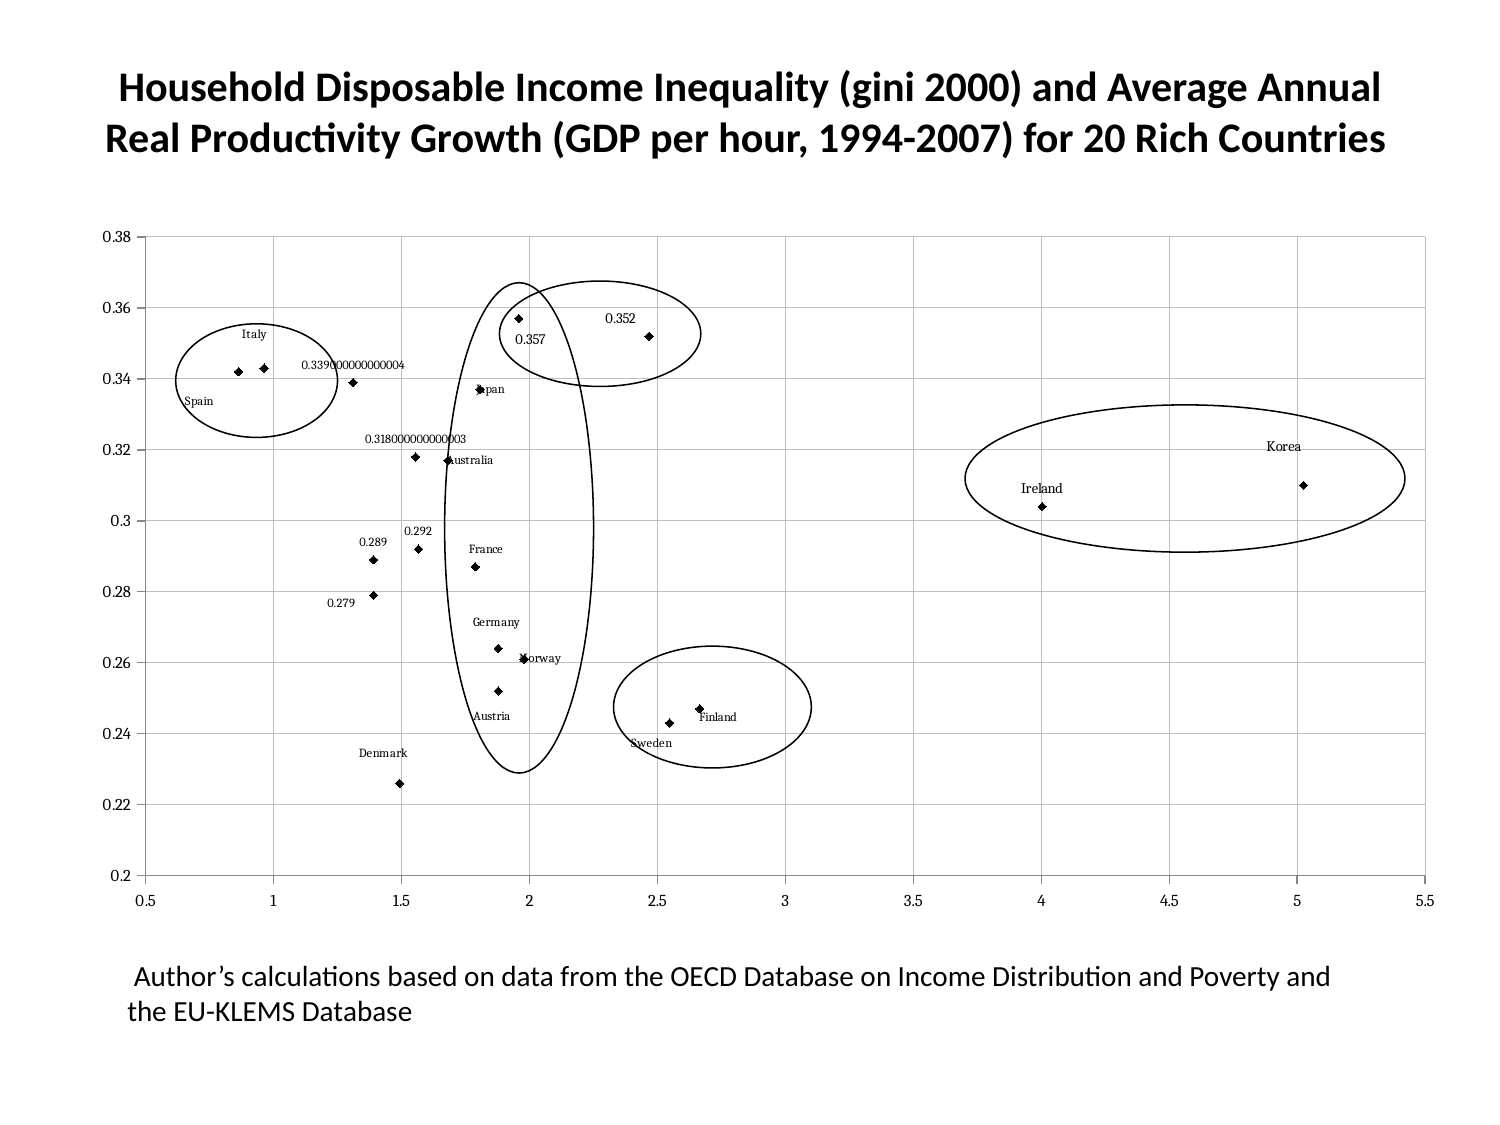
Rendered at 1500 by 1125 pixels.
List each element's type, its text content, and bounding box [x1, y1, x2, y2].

title Household Disposable Income Inequality (gini 2000) and Average Annual Real Productivity Growth (GDP per hour, 1994-2007) for 20 Rich Countries [75, 45, 1425, 175]
text_box Author’s calculations based on data from the OECD Database on Income Distribution and Poverty and the EU-KLEMS Database [112, 949, 1388, 1035]
chart [74, 212, 1463, 926]
